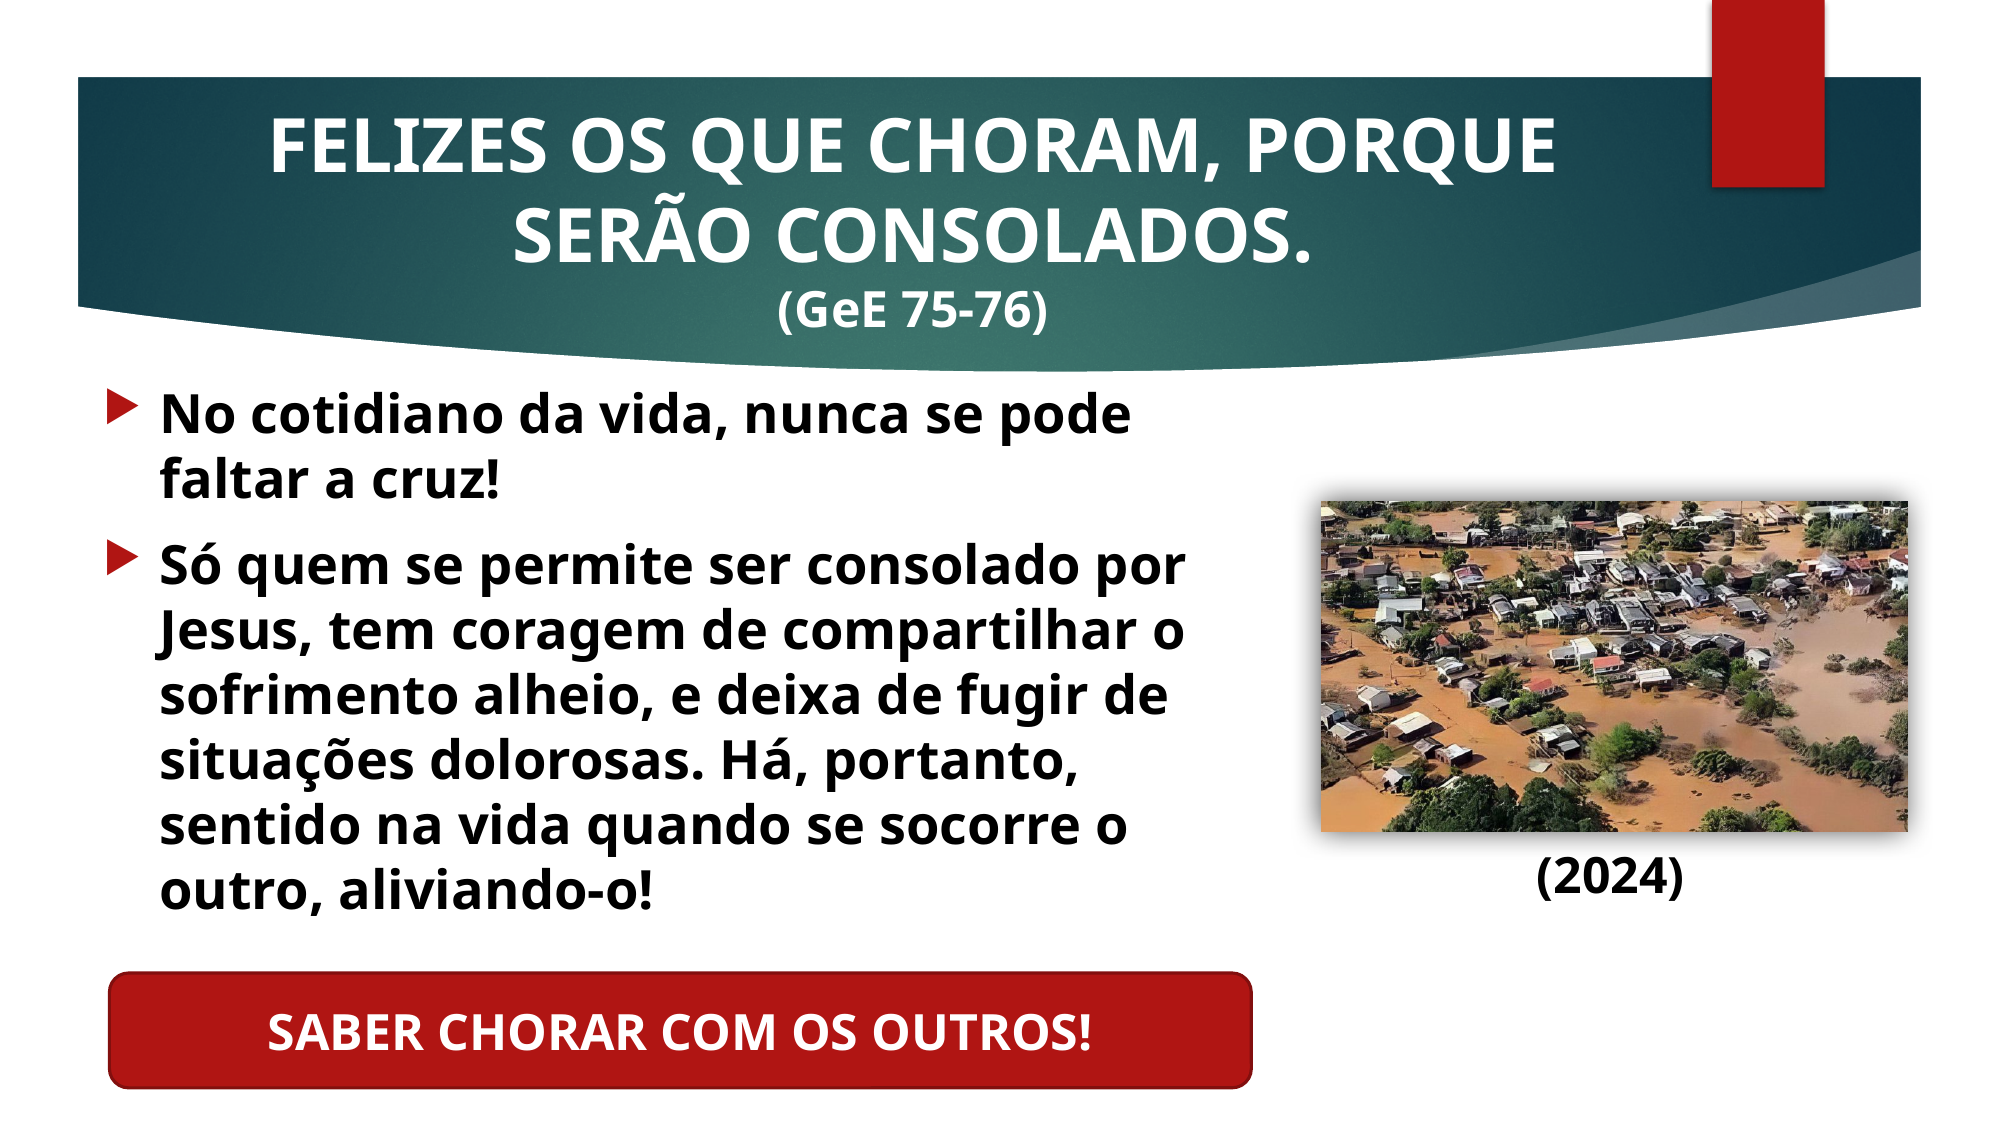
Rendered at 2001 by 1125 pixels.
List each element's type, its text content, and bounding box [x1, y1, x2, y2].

title FELIZES OS QUE CHORAM, PORQUE SERÃO CONSOLADOS. (GeE 75-76) [189, 159, 1638, 276]
list No cotidiano da vida, nunca se pode faltar a cruz! Só quem se permite ser consolado por Jesus, tem coragem de compartilhar o sofrimento alheio, e deixa de fugir de situações dolorosas. Há, portanto, sentido na vida quando se socorre o outro, aliviando-o! [88, 371, 1283, 963]
text_box SABER CHORAR COM OS OUTROS! [107, 971, 1253, 1090]
picture [1320, 501, 1908, 833]
text_box (2024) [1522, 854, 1707, 911]
